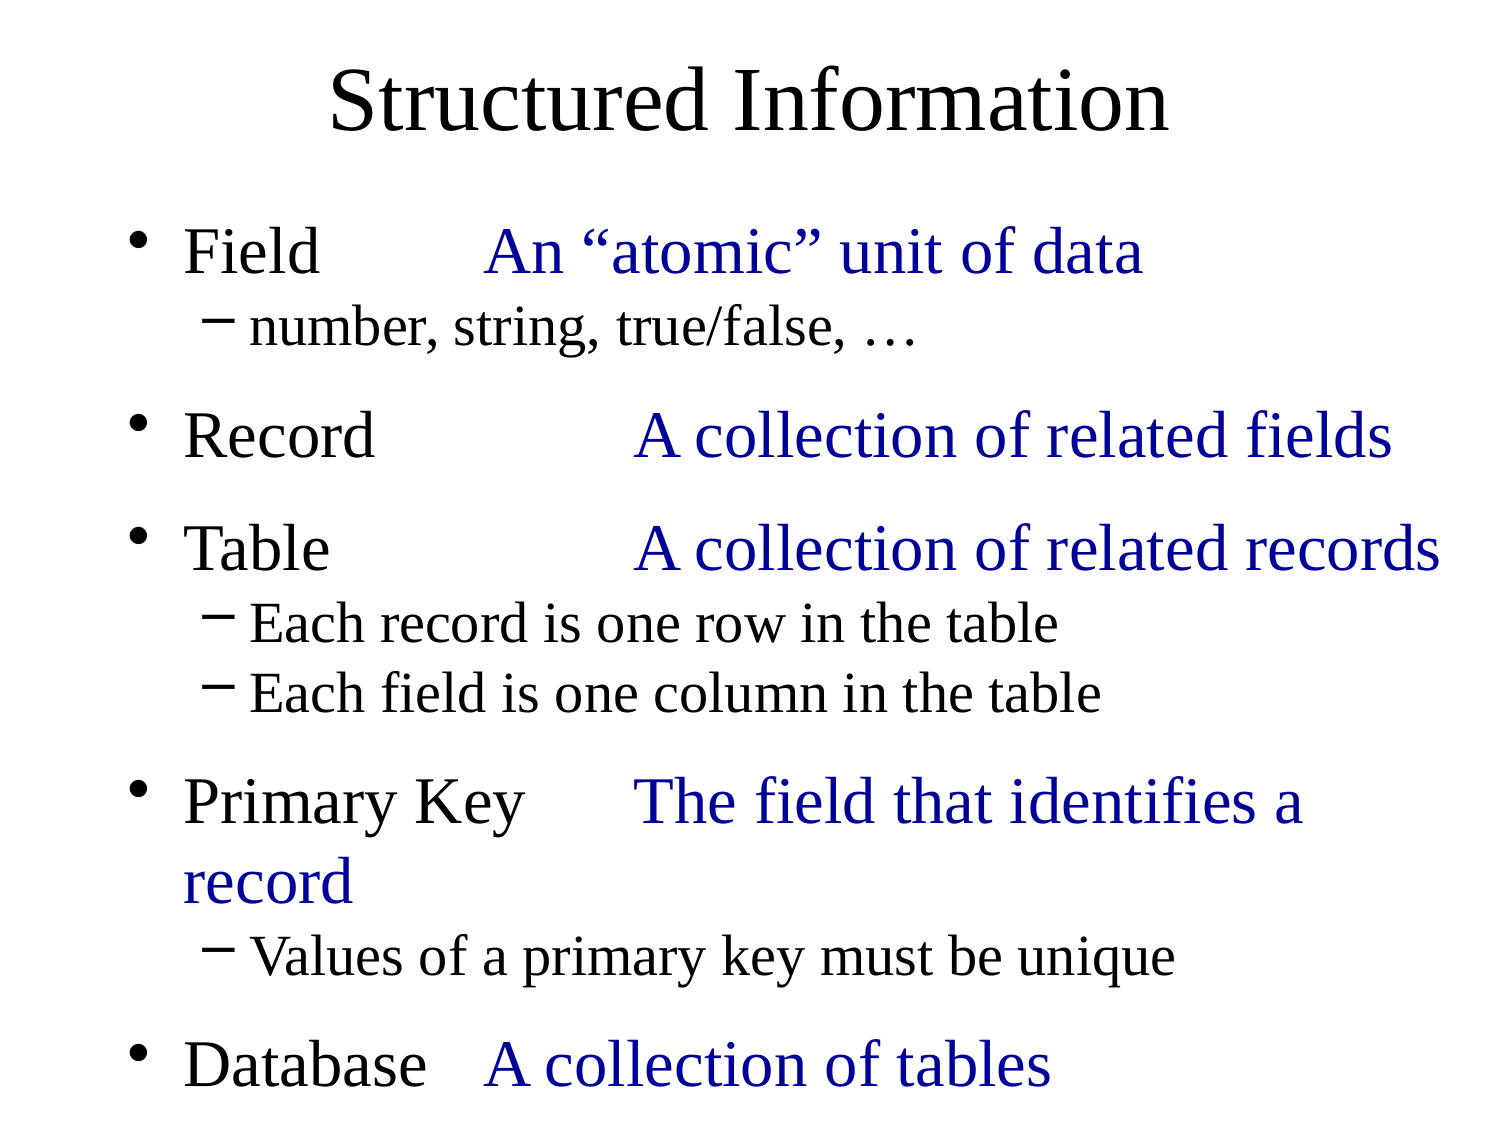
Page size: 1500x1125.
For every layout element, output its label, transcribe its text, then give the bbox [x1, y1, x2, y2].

list Field An “atomic” unit of data number, string, true/false, … Record A collection of related fields Table A collection of related records Each record is one row in the table Each field is one column in the table Primary Key The field that identifies a record Values of a primary key must be unique Database A collection of tables [112, 200, 1463, 875]
title Structured Information [112, 0, 1388, 188]
